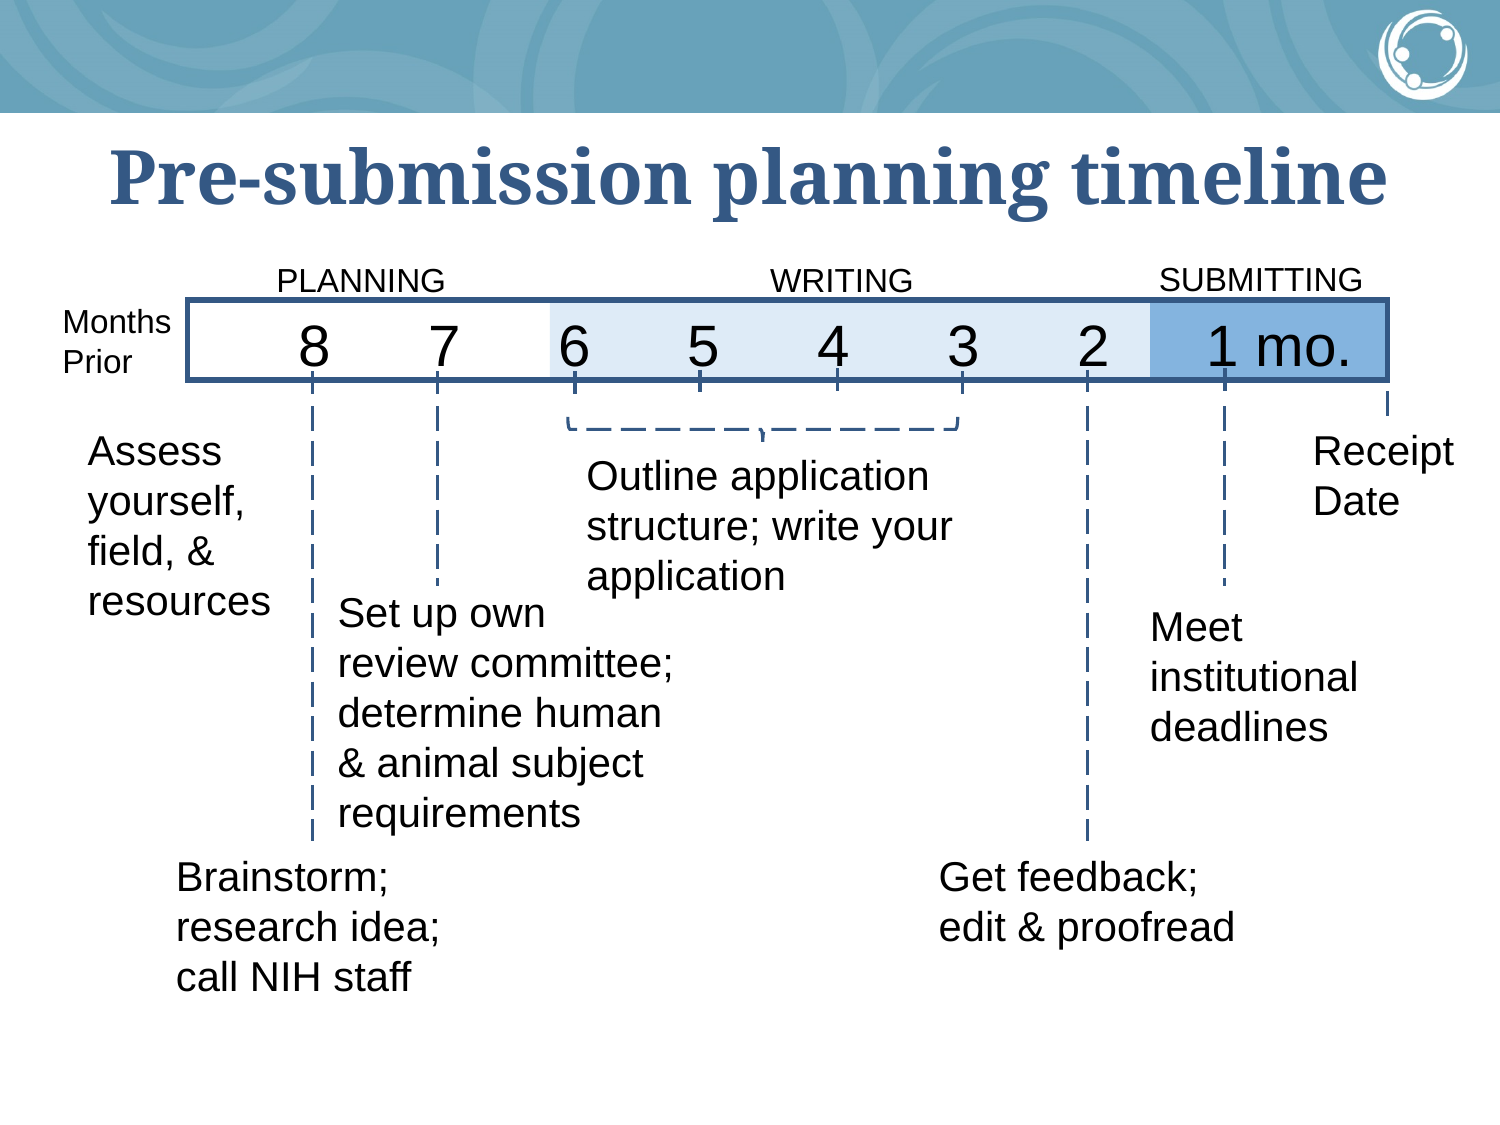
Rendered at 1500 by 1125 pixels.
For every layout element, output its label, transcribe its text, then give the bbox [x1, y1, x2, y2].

text_box Meet institutional deadlines [1149, 600, 1369, 751]
text_box Outline application structure; write your application [586, 448, 968, 600]
text_box [567, 416, 959, 442]
text_box Get feedback; edit & proofread [938, 849, 1237, 951]
text_box Months Prior [62, 299, 188, 380]
text_box 8 7 6 5 4 3 2 1 mo. [188, 299, 1388, 380]
text_box Submitting [1149, 258, 1388, 298]
text_box Writing [549, 259, 1149, 300]
text_box Set up own review committee; determine human & animal subject requirements [337, 586, 675, 837]
text_box Brainstorm; research idea; call NIH staff [175, 849, 451, 1001]
picture [0, 0, 1500, 113]
text_box Receipt Date [1312, 423, 1463, 524]
text_box Assess yourself, field, & resources [87, 423, 288, 624]
text_box Planning [187, 259, 549, 300]
title Pre-submission planning timeline [43, 112, 1457, 248]
